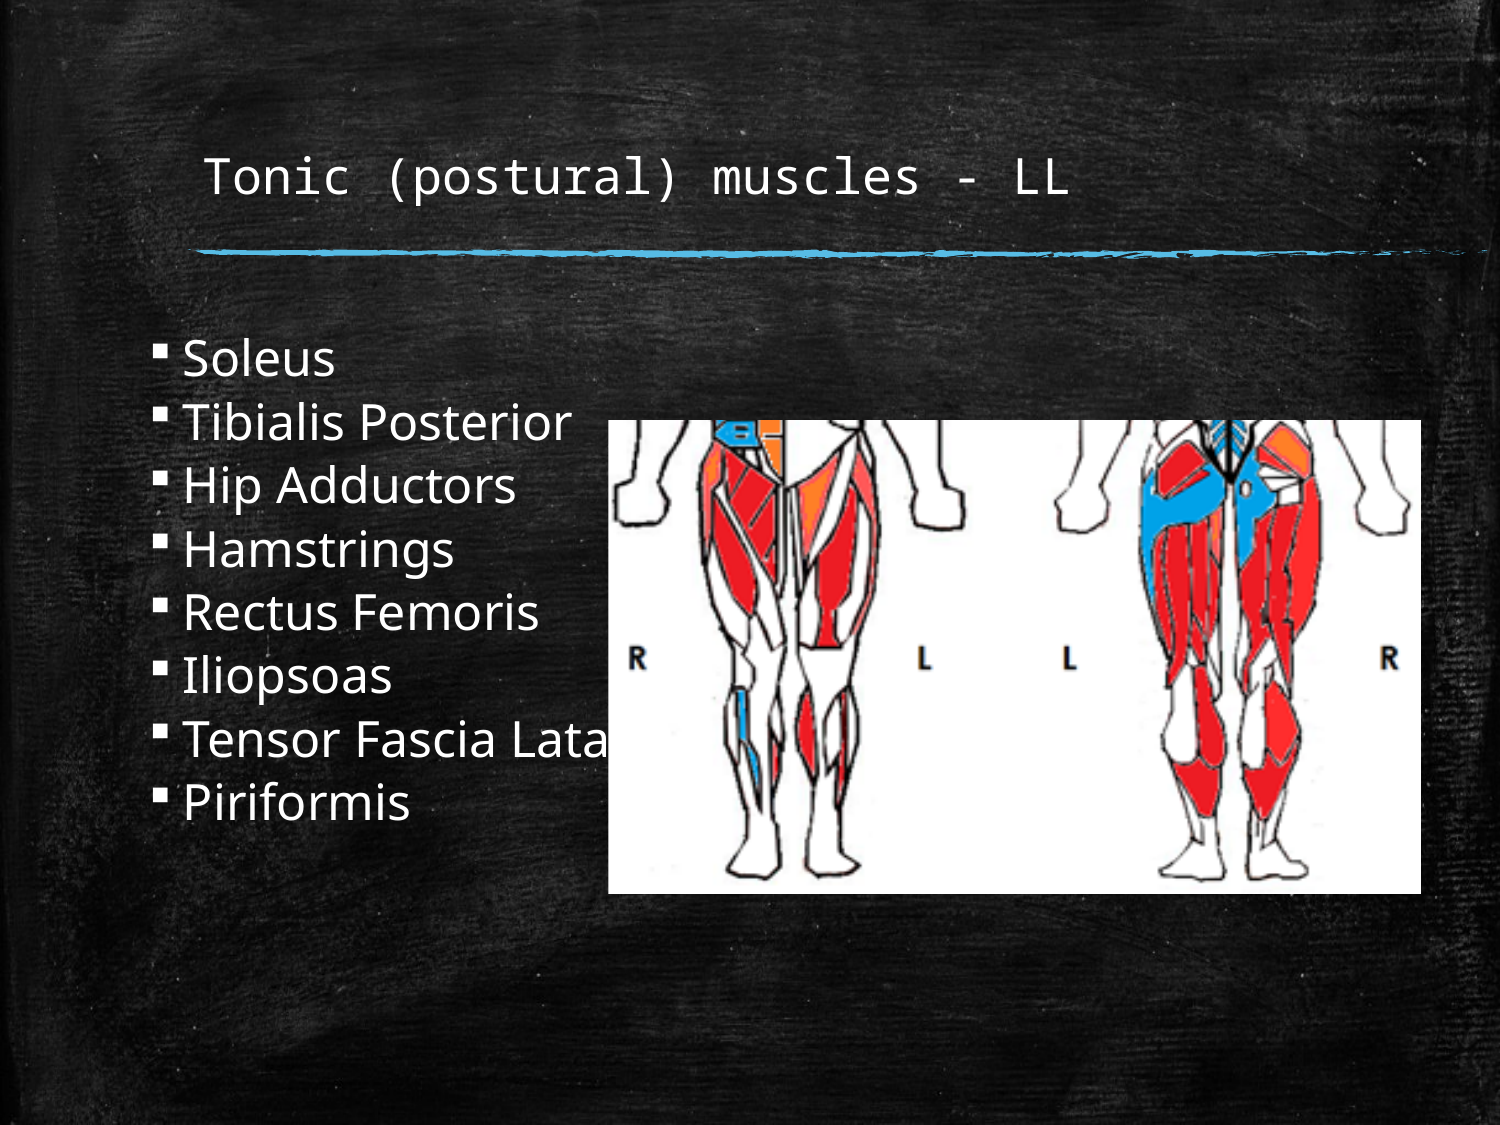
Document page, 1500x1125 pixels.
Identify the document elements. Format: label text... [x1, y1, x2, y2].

title Tonic (postural) muscles - LL [187, 45, 1313, 213]
picture [608, 420, 1421, 894]
picture [734, 433, 750, 439]
list Soleus Tibialis Posterior Hip Adductors Hamstrings Rectus Femoris Iliopsoas Tensor Fascia Lata Piriformis [100, 326, 1282, 1077]
picture [732, 424, 748, 432]
